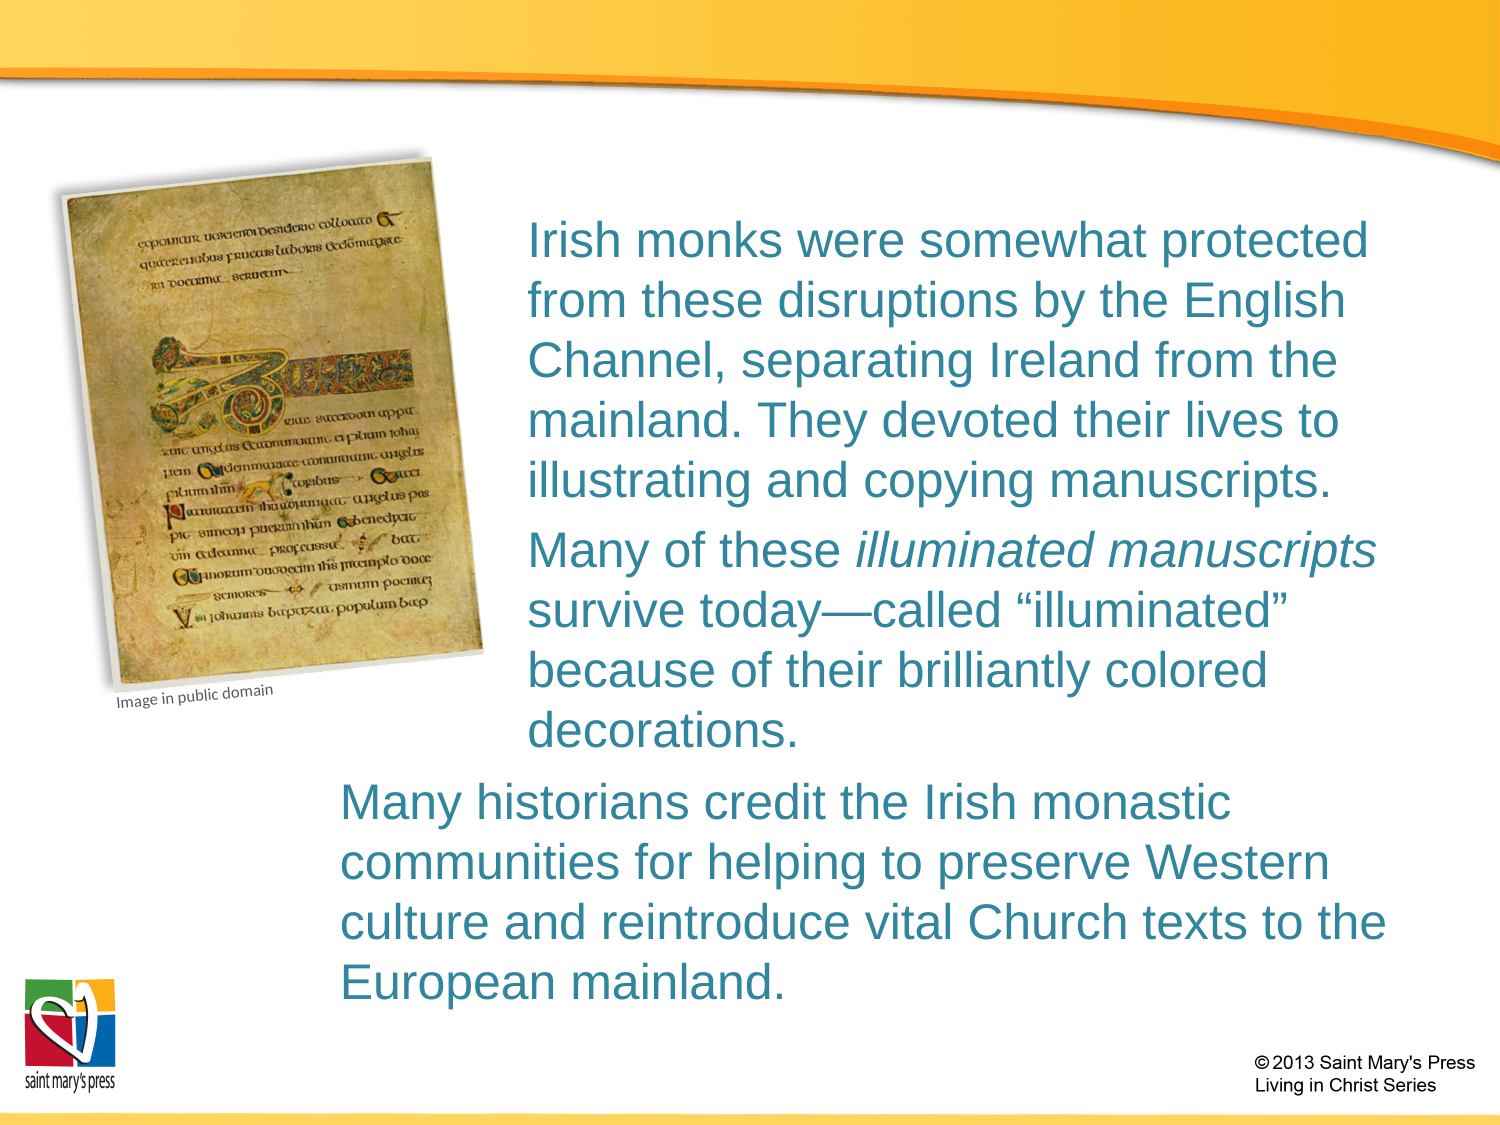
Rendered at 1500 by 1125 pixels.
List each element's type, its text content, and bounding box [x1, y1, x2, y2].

picture [0, 0, 1500, 1125]
text_box Image in public domain [99, 685, 365, 721]
list Irish monks were somewhat protected from these disruptions by the English Channel, separating Ireland from the mainland. They devoted their lives to illustrating and copying manuscripts. Many of these illuminated manuscripts survive today—called “illuminated” because of their brilliantly colored decorations. [512, 200, 1400, 762]
list Many historians credit the Irish monastic communities for helping to preserve Western culture and reintroduce vital Church texts to the European mainland. [324, 762, 1413, 1063]
